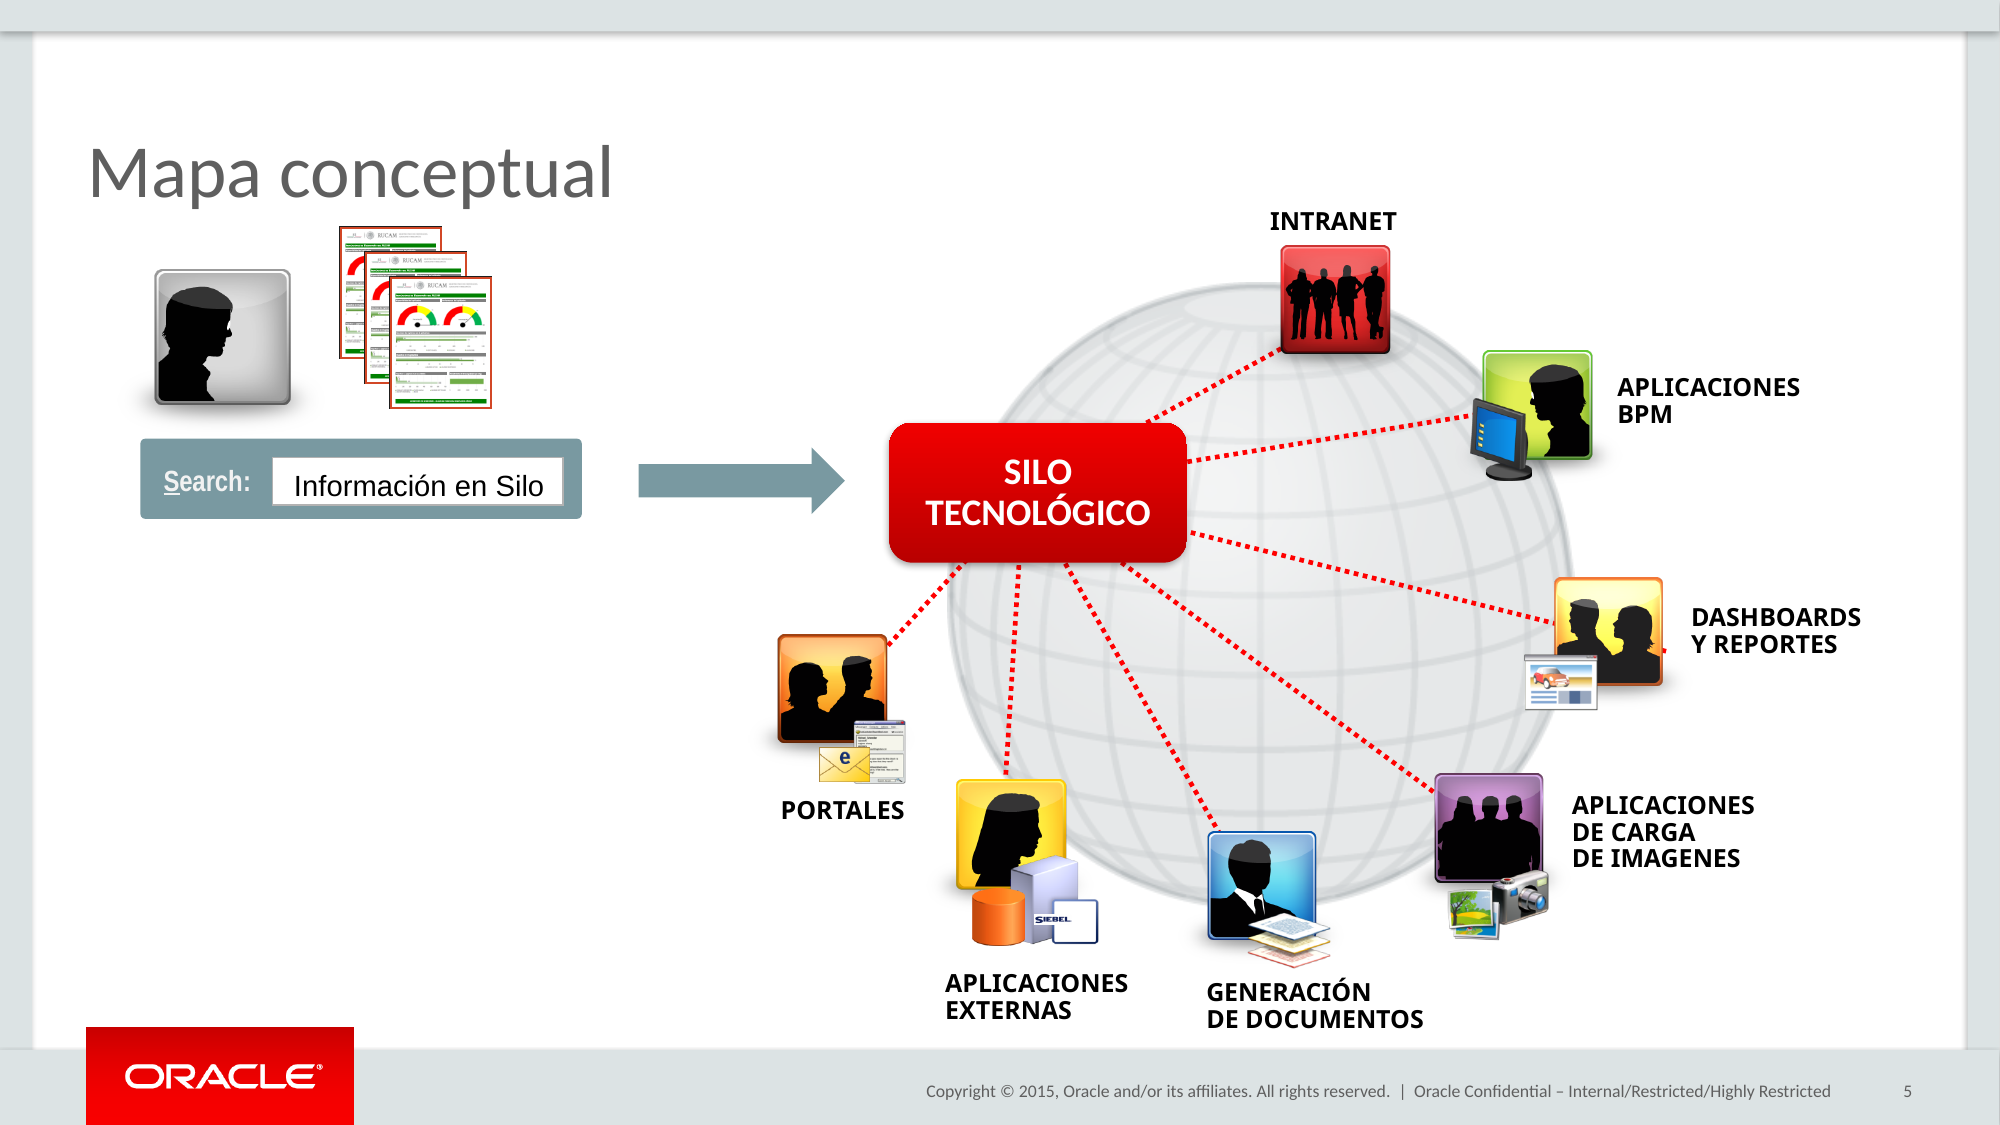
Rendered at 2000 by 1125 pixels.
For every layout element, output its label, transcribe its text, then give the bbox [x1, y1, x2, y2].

picture [947, 282, 1575, 971]
slide_number 5 [1849, 1075, 1913, 1106]
picture [109, 269, 333, 439]
text_box [272, 457, 279, 506]
text_box [636, 442, 848, 520]
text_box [741, 634, 921, 784]
text_box GENERACIÓN DE DOCUMENTOS [1206, 980, 1425, 1035]
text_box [1519, 576, 1874, 713]
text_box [918, 779, 1102, 946]
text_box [1244, 207, 1424, 382]
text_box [1397, 773, 1767, 942]
text_box [140, 438, 582, 519]
footer Oracle Confidential – Internal/Restricted/Highly Restricted [1414, 1075, 1849, 1106]
text_box Search: [148, 446, 267, 505]
text_box Información en Silo [279, 451, 563, 510]
text_box APLICACIONES EXTERNAS [945, 970, 1129, 1025]
picture [972, 888, 1025, 946]
text_box PORTALES [780, 798, 905, 826]
text_box SILO TECNOLÓGICO [889, 422, 942, 563]
picture [338, 226, 492, 410]
picture [86, 1027, 354, 1125]
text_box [1448, 350, 1805, 488]
title Mapa conceptual [87, 66, 1913, 213]
